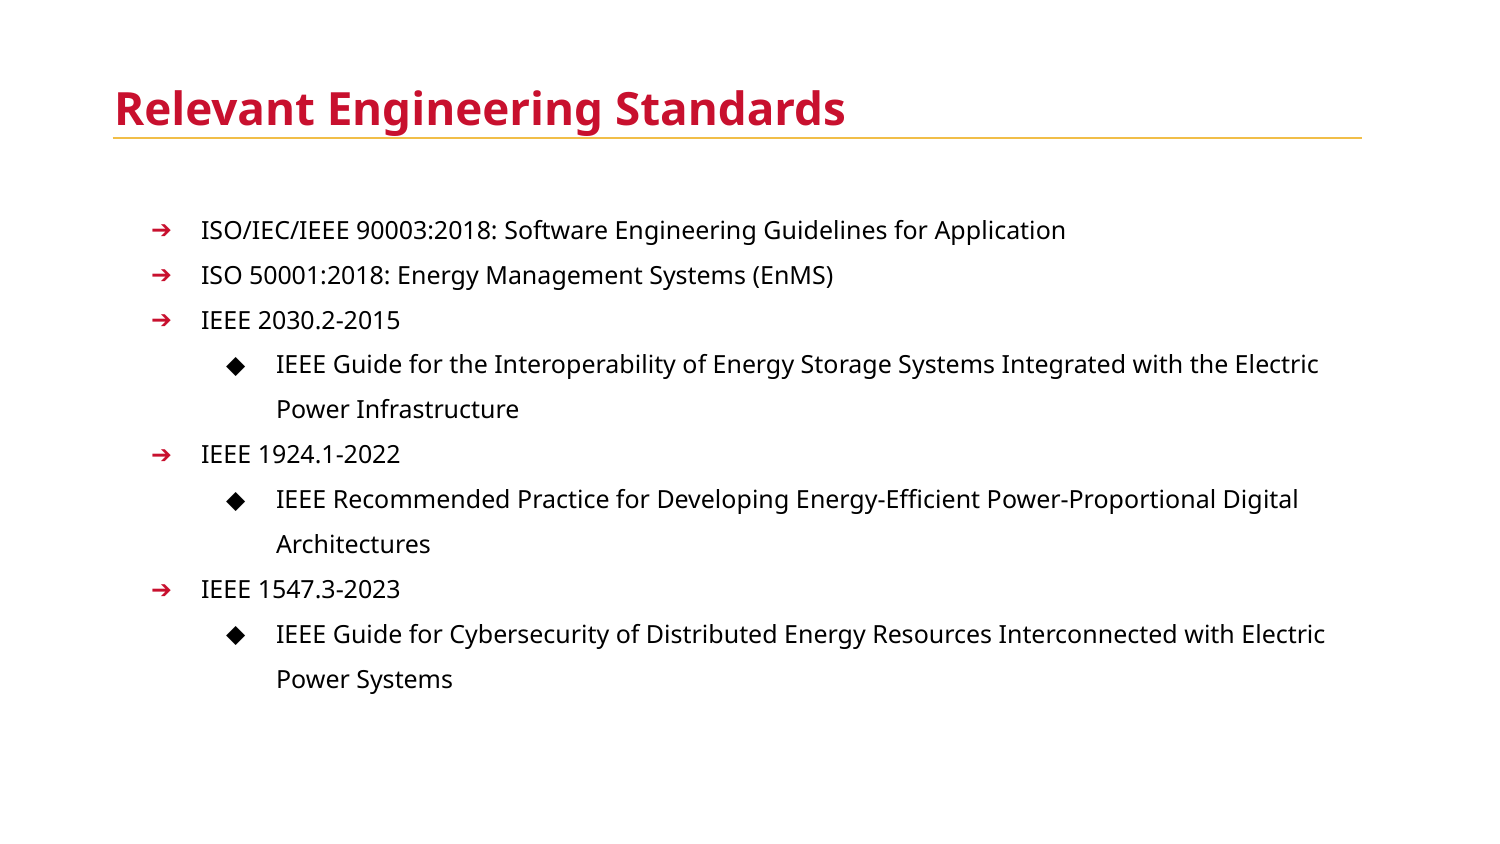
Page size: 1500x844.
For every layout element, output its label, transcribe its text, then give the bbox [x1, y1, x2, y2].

text_box Relevant Engineering Standards [99, 71, 937, 125]
text_box ISO/IEC/IEEE 90003:2018: Software Engineering Guidelines for Application ISO 50001:2018: Energy Management Systems (EnMS) IEEE 2030.2-2015 IEEE Guide for the Interoperability of Energy Storage Systems Integrated with the Electric Power Infrastructure IEEE 1924.1-2022 IEEE Recommended Practice for Developing Energy-Efficient Power-Proportional Digital Architectures IEEE 1547.3-2023 IEEE Guide for Cybersecurity of Distributed Energy Resources Interconnected with Electric Power Systems [111, 184, 1361, 818]
